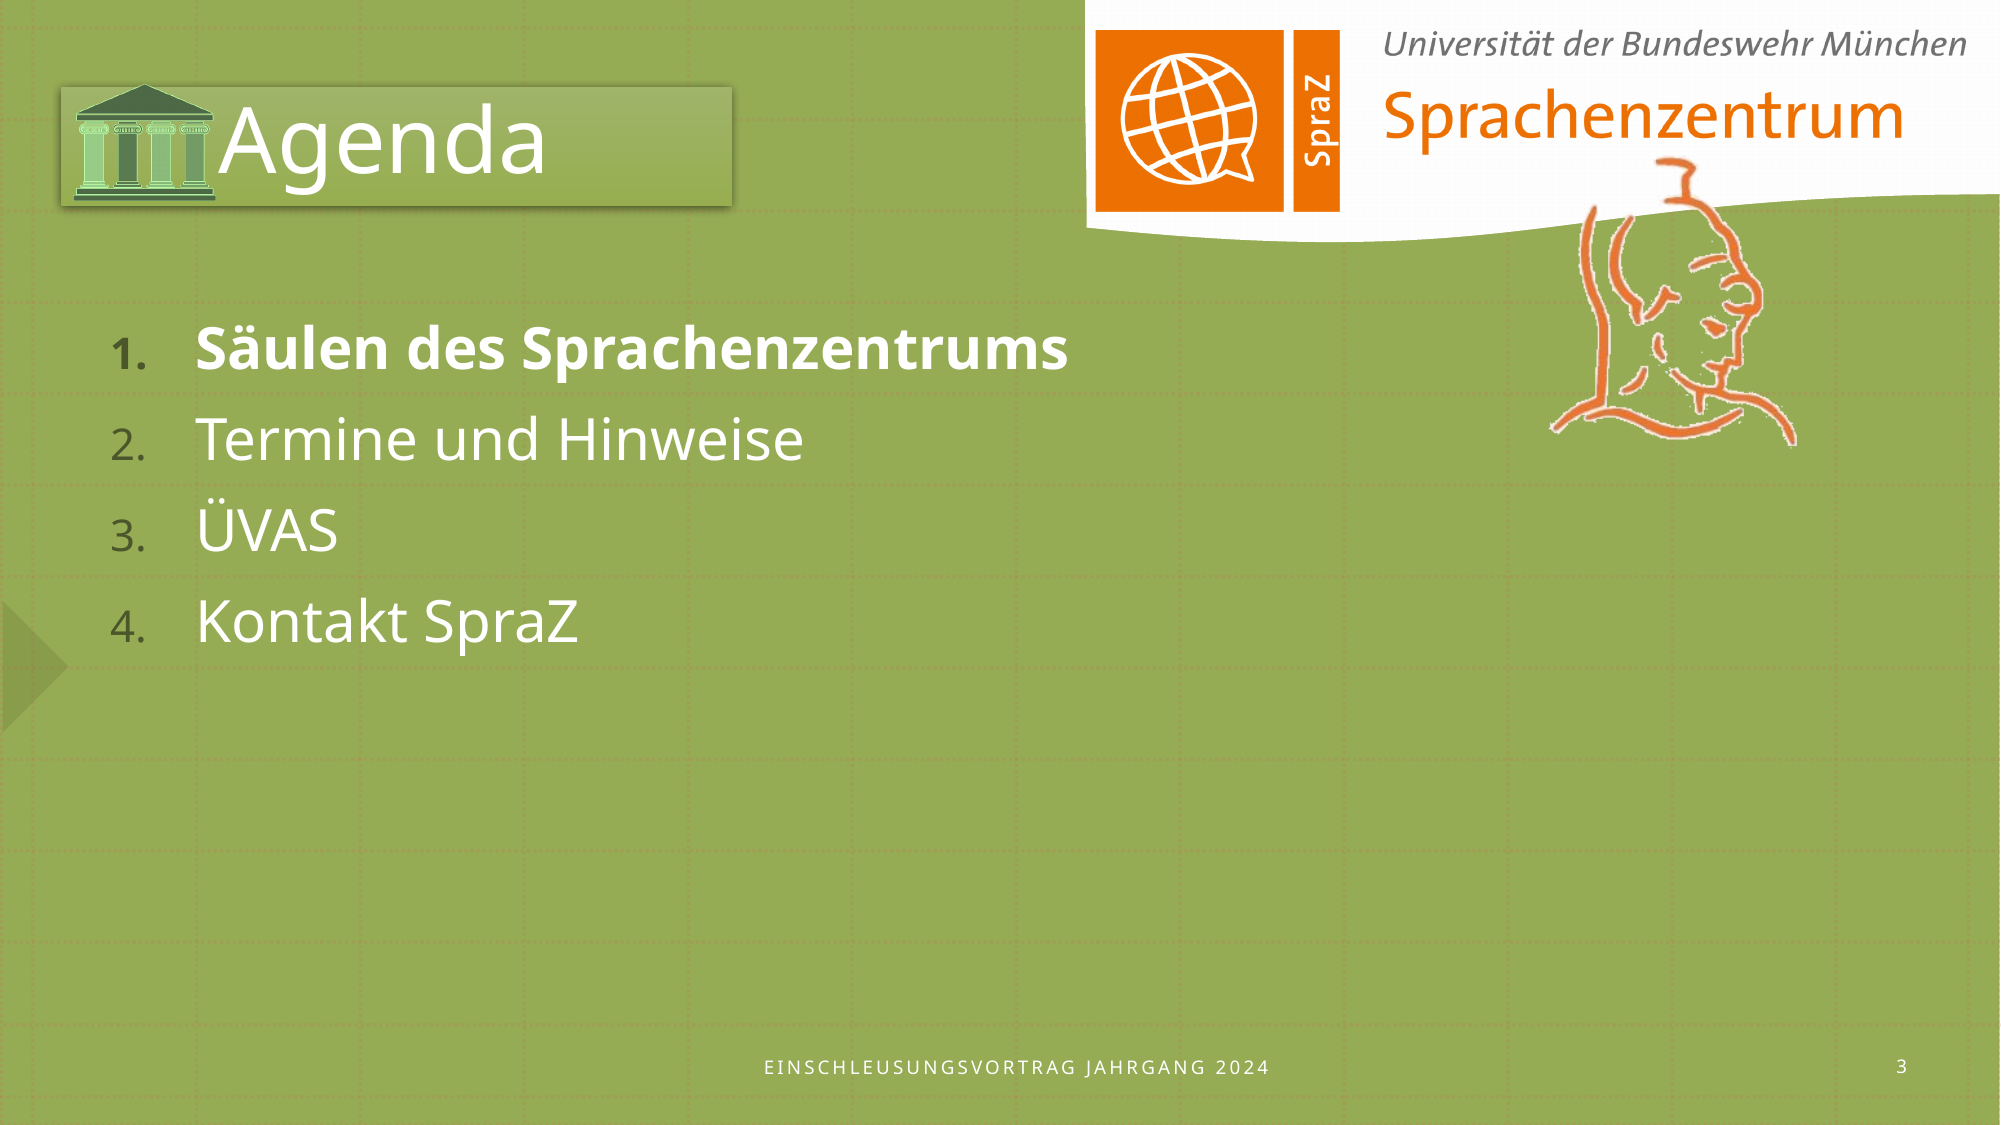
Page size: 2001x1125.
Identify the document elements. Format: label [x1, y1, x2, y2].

picture [1085, 0, 2000, 499]
picture [73, 84, 219, 202]
text_box [0, 0, 2000, 1125]
